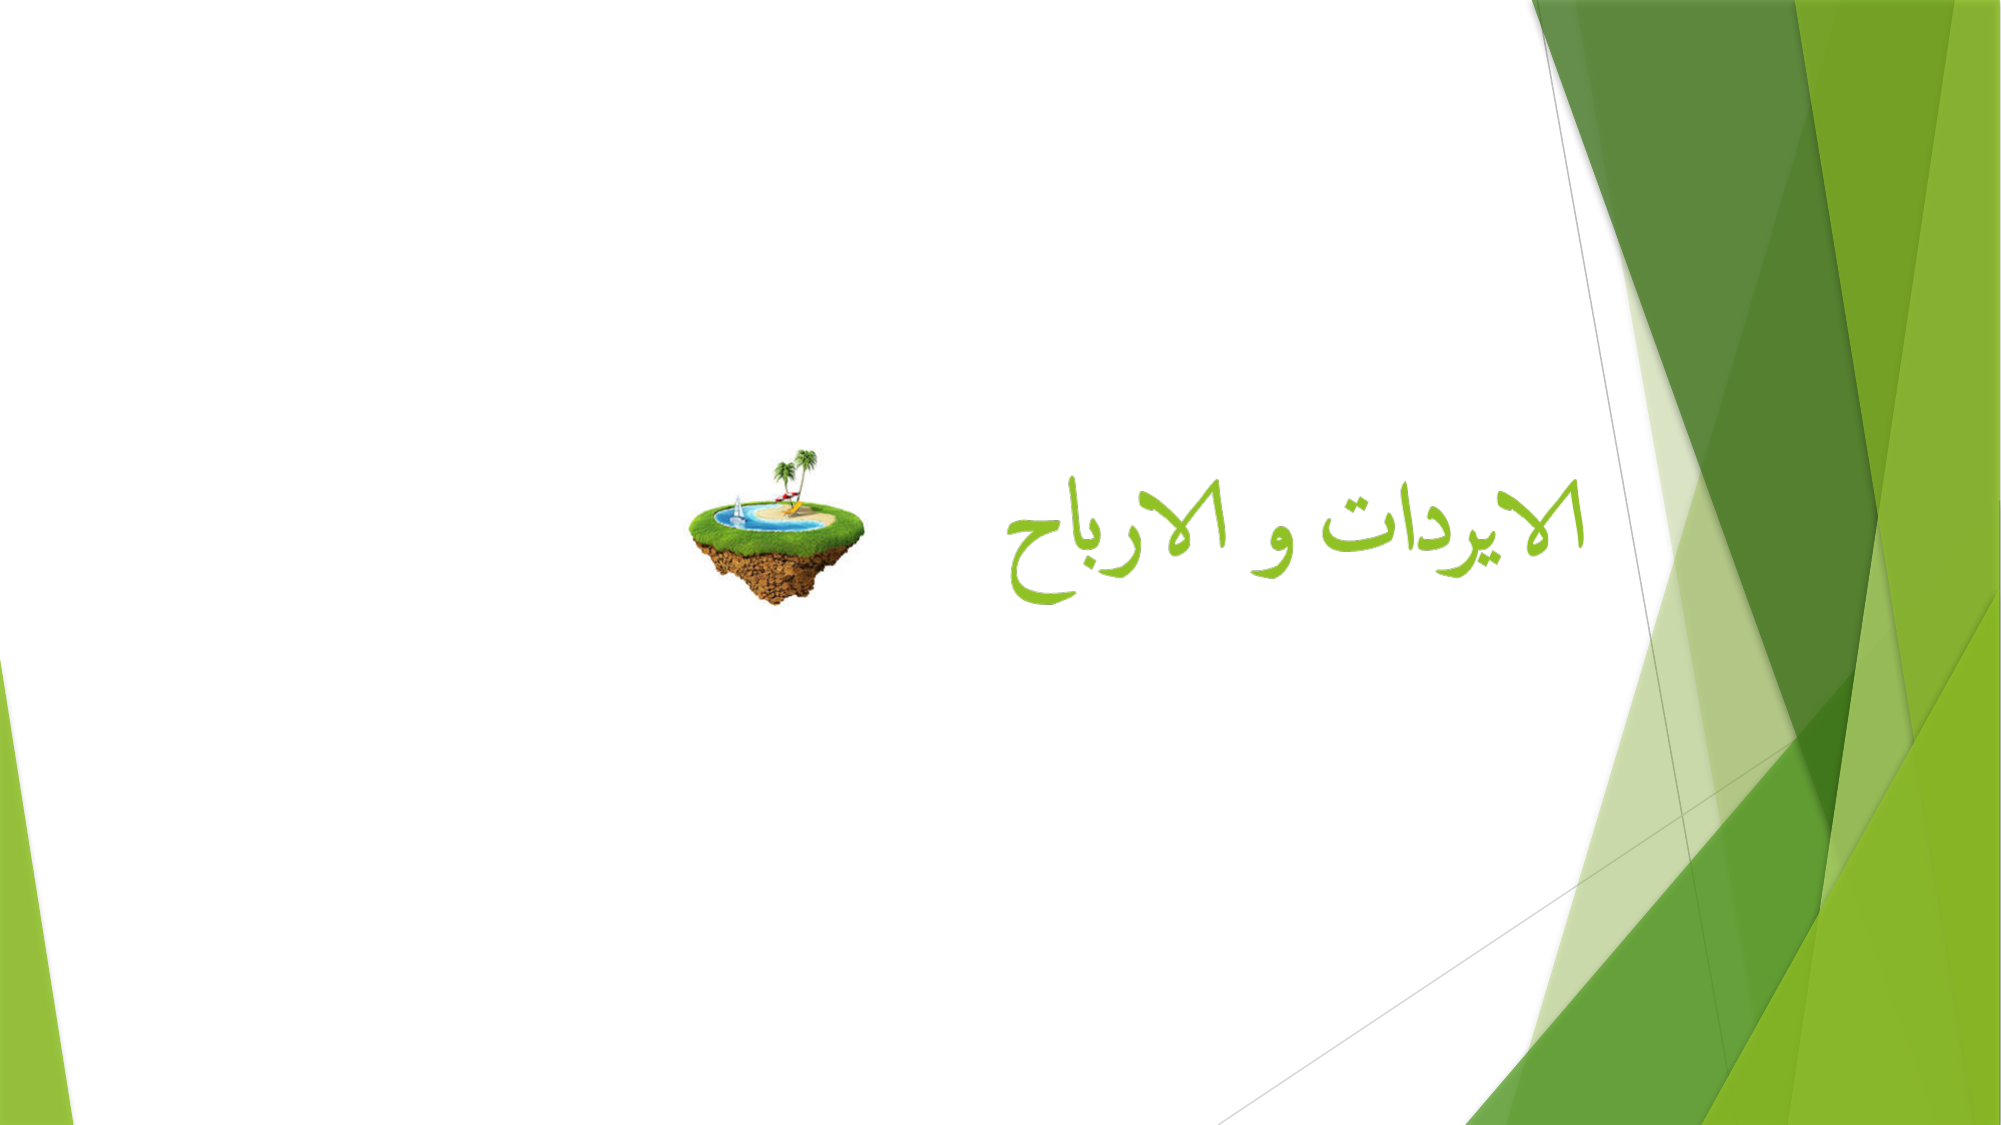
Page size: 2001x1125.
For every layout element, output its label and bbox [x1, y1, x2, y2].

picture [187, 405, 1667, 699]
